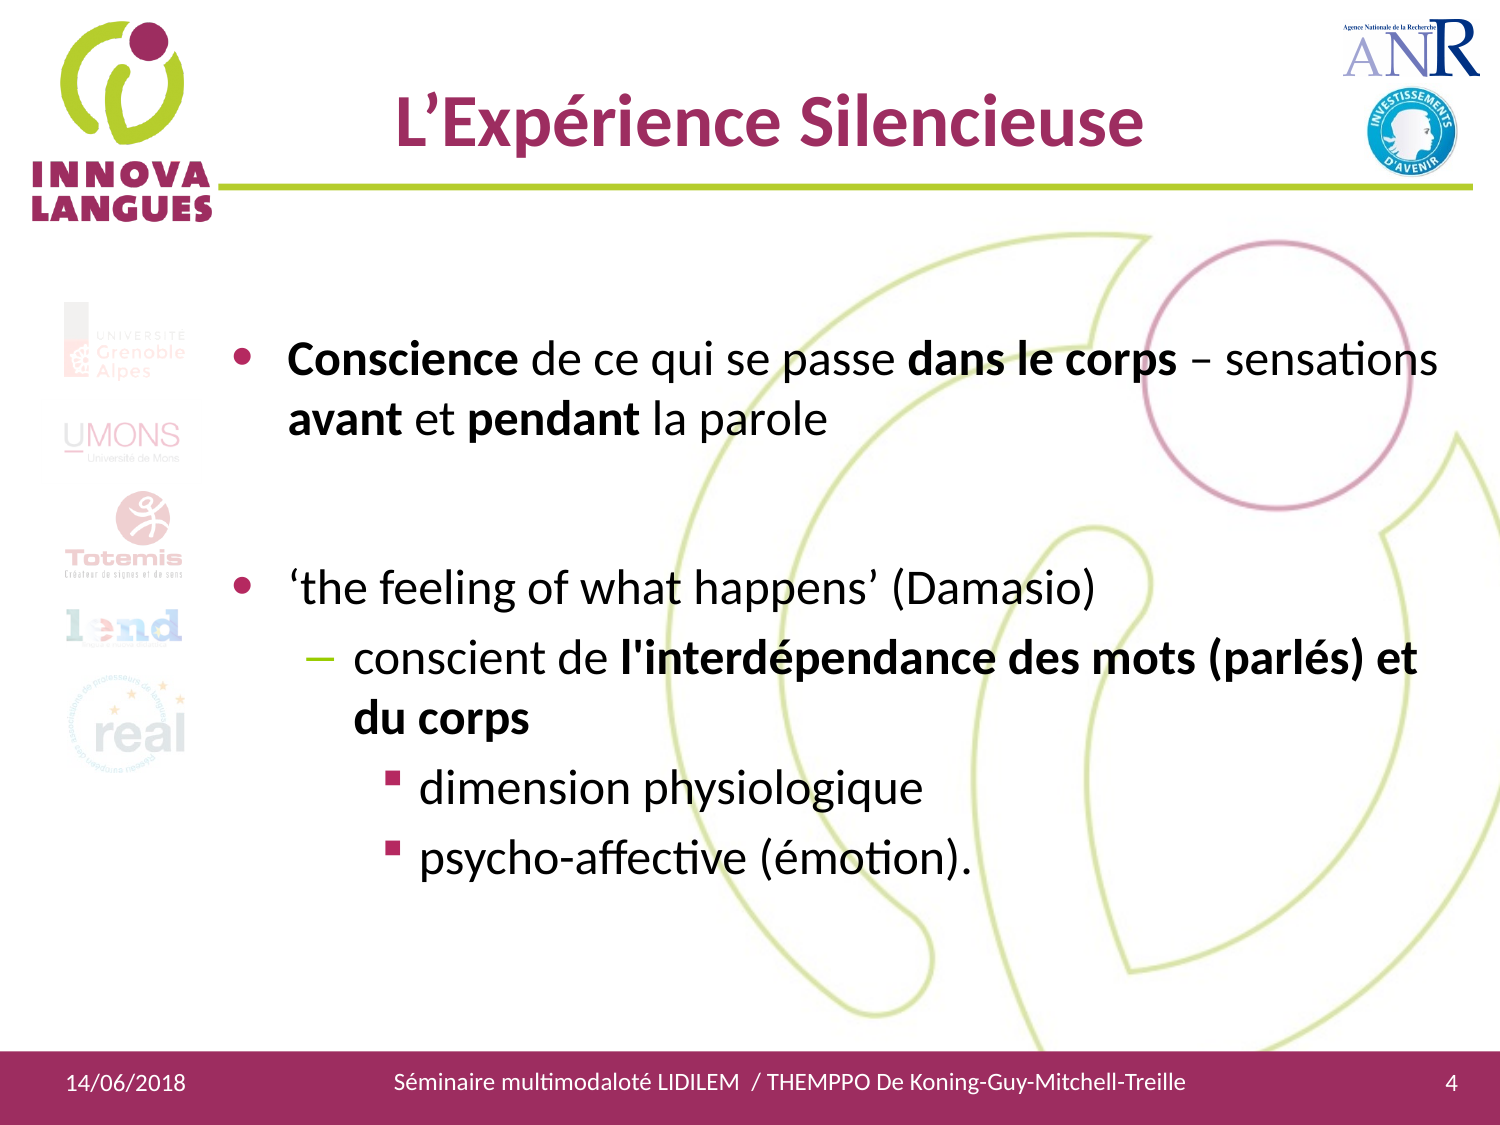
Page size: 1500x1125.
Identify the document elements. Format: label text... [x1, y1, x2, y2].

footer Séminaire multimodaloté LIDILEM / THEMPPO De Koning-Guy-Mitchell-Treille [243, 1058, 1344, 1119]
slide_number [50, 1058, 219, 1118]
list Conscience de ce qui se passe dans le corps – sensations avant et pendant la parole ‘the feeling of what happens’ (Damasio) conscient de l'interdépendance des mots (parlés) et du corps dimension physiologique psycho-affective (émotion). [216, 318, 1469, 909]
slide_number 4 [1364, 1058, 1473, 1118]
list L’Expérience Silencieuse [201, 30, 1341, 170]
picture [0, 0, 244, 244]
picture [1364, 83, 1460, 179]
picture [349, 190, 1500, 1051]
picture [1343, 19, 1480, 77]
